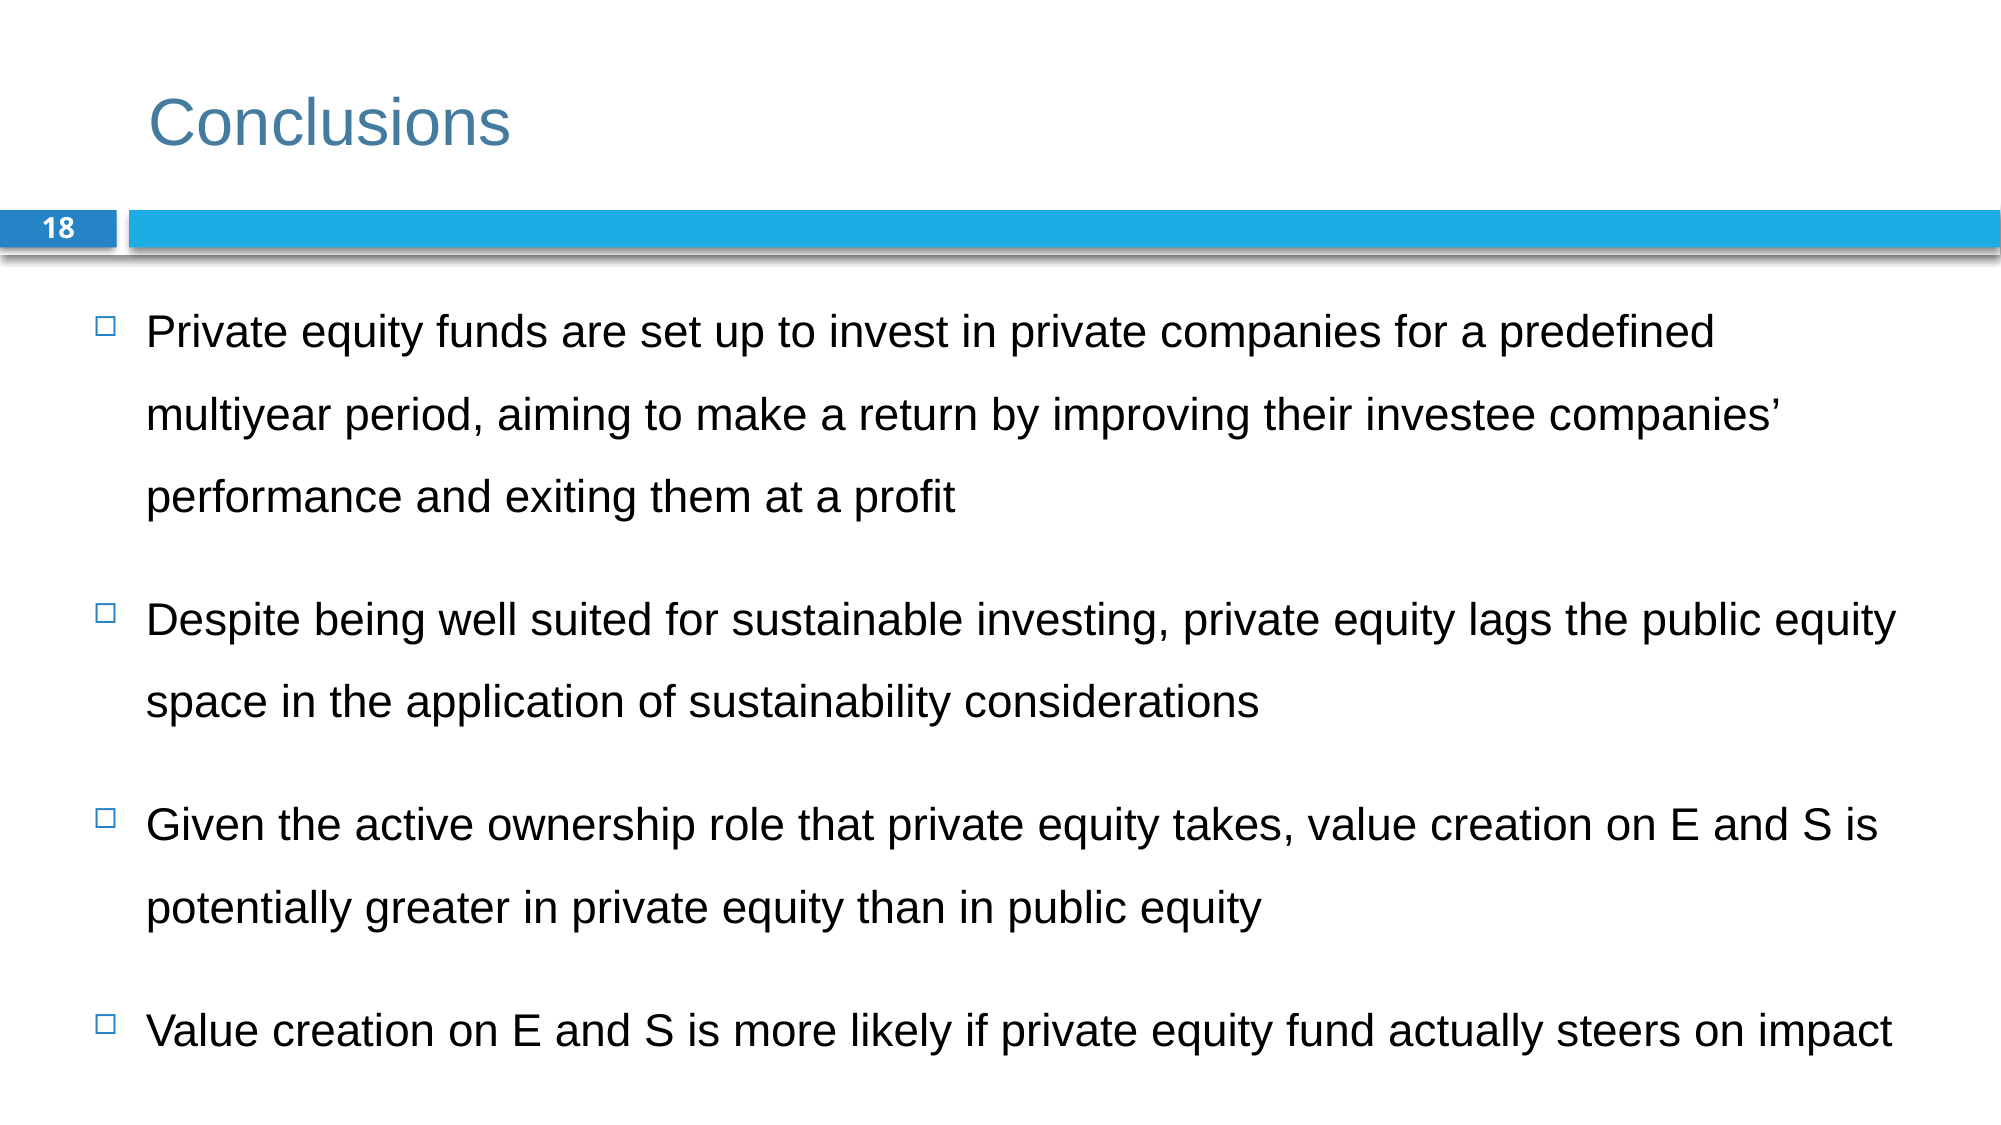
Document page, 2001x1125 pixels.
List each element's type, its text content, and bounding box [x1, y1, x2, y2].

list Private equity funds are set up to invest in private companies for a predefined multiyear period, aiming to make a return by improving their investee companies’ performance and exiting them at a profit Despite being well suited for sustainable investing, private equity lags the public equity space in the application of sustainability considerations Given the active ownership role that private equity takes, value creation on E and S is potentially greater in private equity than in public equity Value creation on E and S is more likely if private equity fund actually steers on impact [78, 267, 1922, 1066]
title Conclusions [133, 37, 1918, 200]
slide_number 18 [0, 208, 117, 249]
